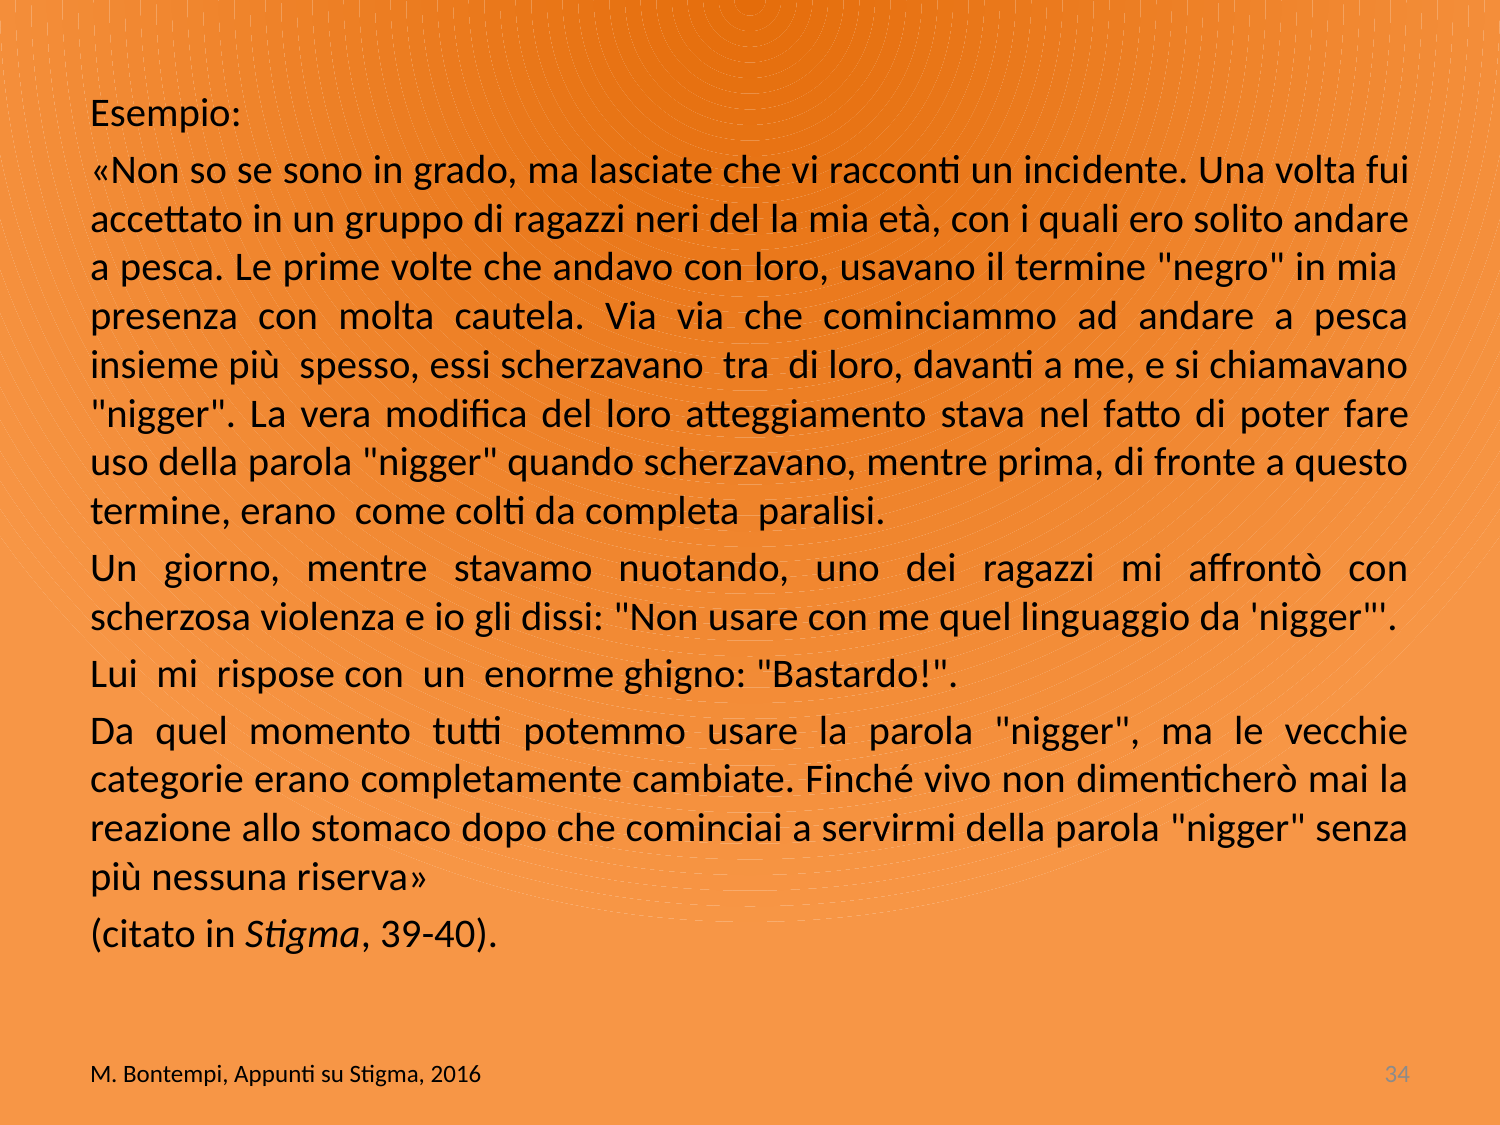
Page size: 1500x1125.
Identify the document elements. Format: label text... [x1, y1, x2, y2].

slide_number M. Bontempi, Appunti su Stigma, 2016 [75, 1042, 585, 1103]
list Esempio: «Non so se sono in grado, ma lasciate che vi racconti un inci­dente. Una volta fui accettato in un gruppo di ragazzi neri del­ la mia età, con i quali ero solito andare a pesca. Le prime volte che andavo con loro, usavano il termine "negro" in mia presenza con molta cautela. Via via che cominciammo ad andare a pesca insieme più spesso, essi scherzavano tra di loro, davanti a me, e si chiamavano "nigger". La vera modifica del loro at­teggiamento stava nel fatto di poter fare uso della parola "nigger" quando scherzavano, mentre prima, di fronte a questo termine, erano come colti da completa paralisi. Un giorno, mentre stavamo nuotando, uno dei ragazzi mi affrontò con scherzosa violenza e io gli dissi: "Non usare con me quel linguaggio da 'nigger"'. Lui mi rispose con un enorme ghigno: "Bastardo!". Da quel momento tutti potemmo usare la parola "nigger", ma le vecchie categorie erano completamente cambiate. Finché vivo non dimenticherò mai la reazione allo stomaco dopo che cominciai a servirmi della parola "nigger" senza più nessuna riserva» (citato in Stigma, 39-40). [75, 78, 1425, 1005]
slide_number 34 [1074, 1042, 1425, 1103]
